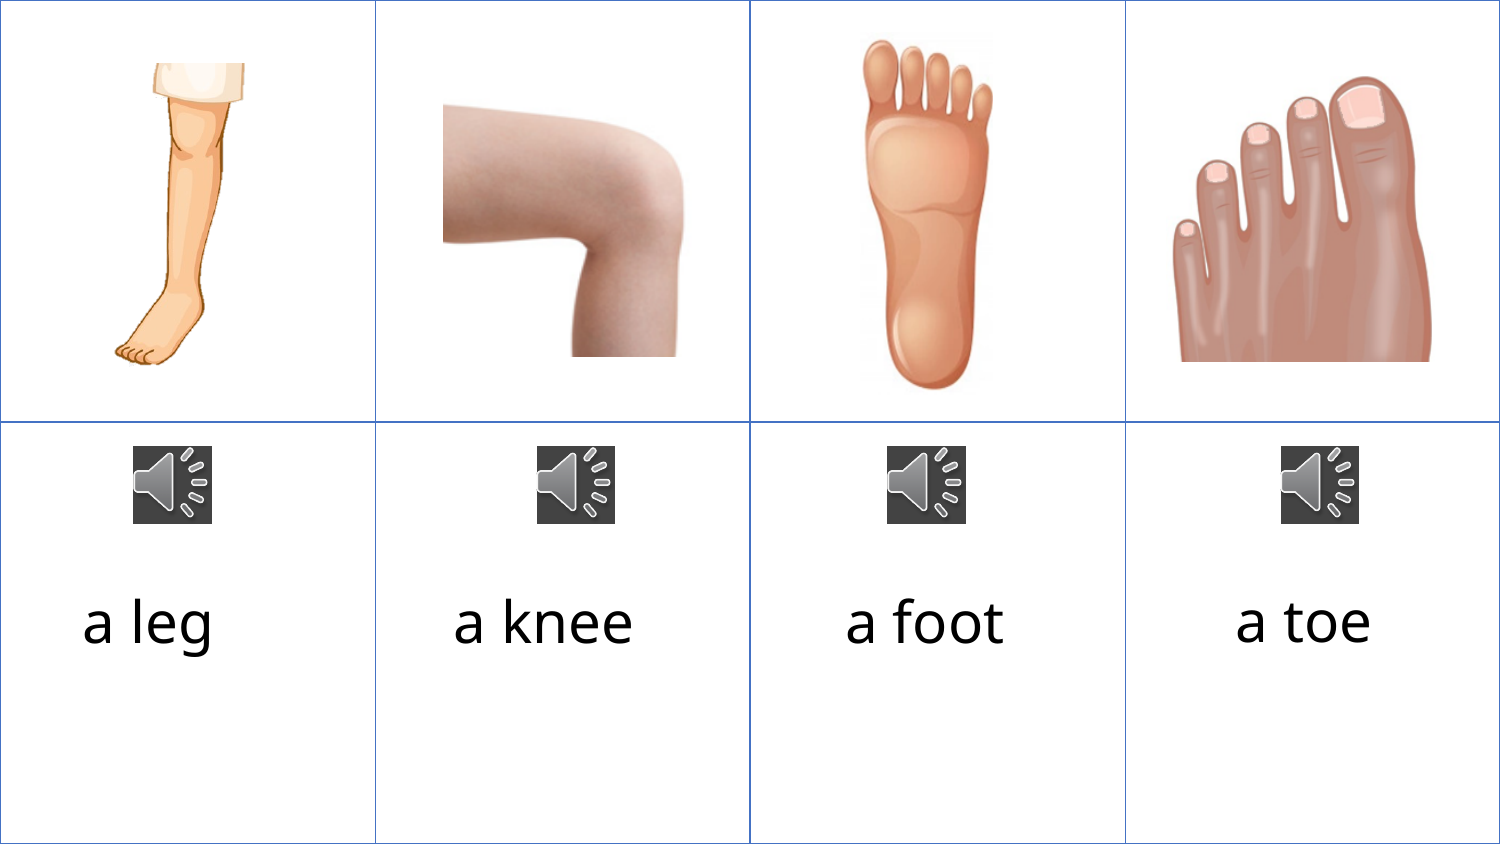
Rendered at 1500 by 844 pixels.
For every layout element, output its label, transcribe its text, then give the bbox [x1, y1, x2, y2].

text_box a foot [830, 578, 1048, 663]
table_header [376, 1, 749, 421]
table_cell [1, 423, 375, 843]
picture [886, 444, 967, 525]
picture [443, 81, 731, 357]
picture [535, 444, 616, 525]
picture [1279, 444, 1360, 525]
table_cell [751, 423, 1125, 843]
picture [98, 63, 247, 395]
table_cell [1126, 423, 1499, 843]
picture [132, 444, 213, 525]
picture [1166, 65, 1440, 362]
picture [860, 32, 993, 395]
text_box a knee [439, 578, 712, 663]
text_box a toe [1220, 577, 1419, 662]
table_header [1126, 1, 1499, 421]
text_box a leg [67, 578, 341, 663]
table_header [751, 1, 1125, 421]
table_cell [376, 423, 749, 843]
table_header [1, 1, 375, 421]
